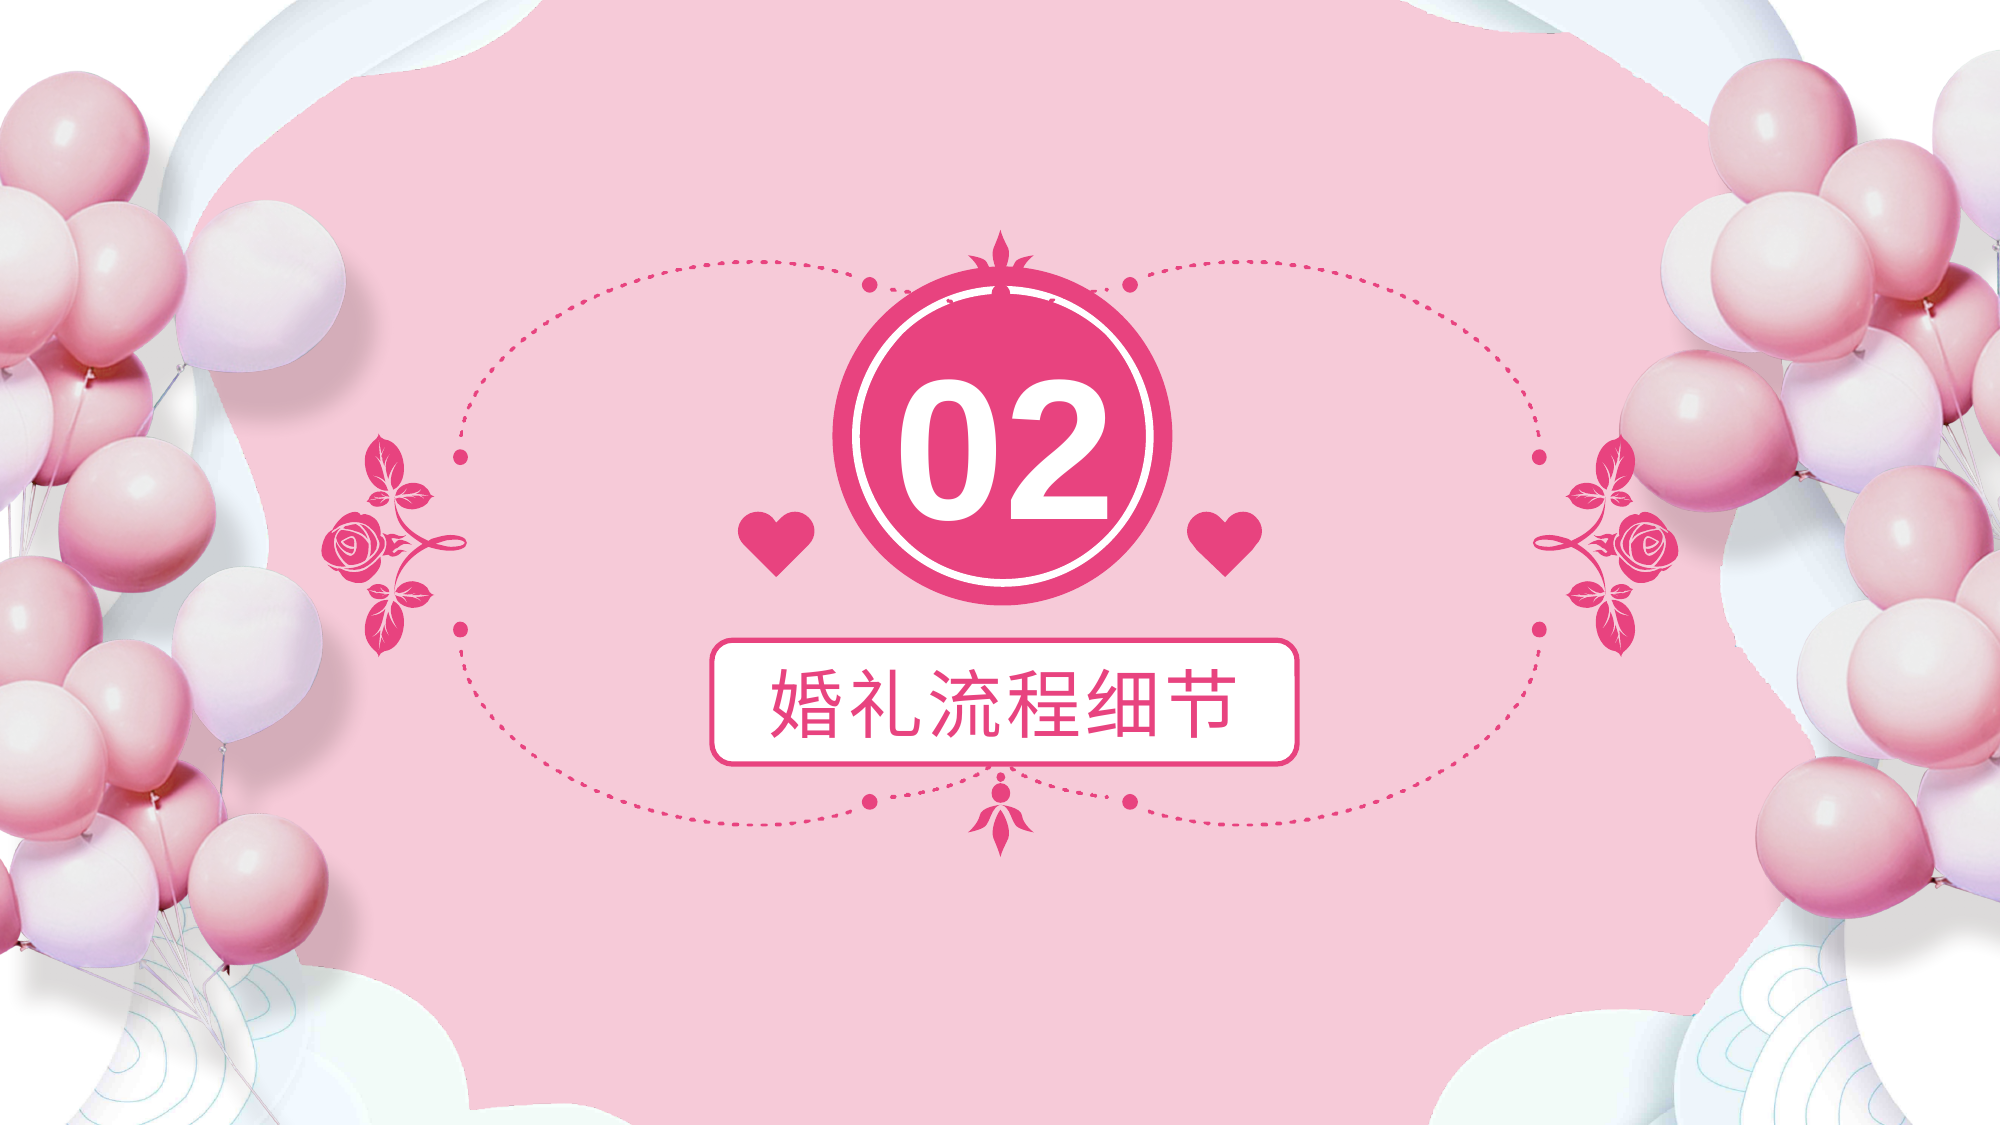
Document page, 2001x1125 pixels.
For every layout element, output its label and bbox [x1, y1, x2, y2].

picture [0, 0, 2000, 1125]
text_box [832, 266, 1173, 606]
